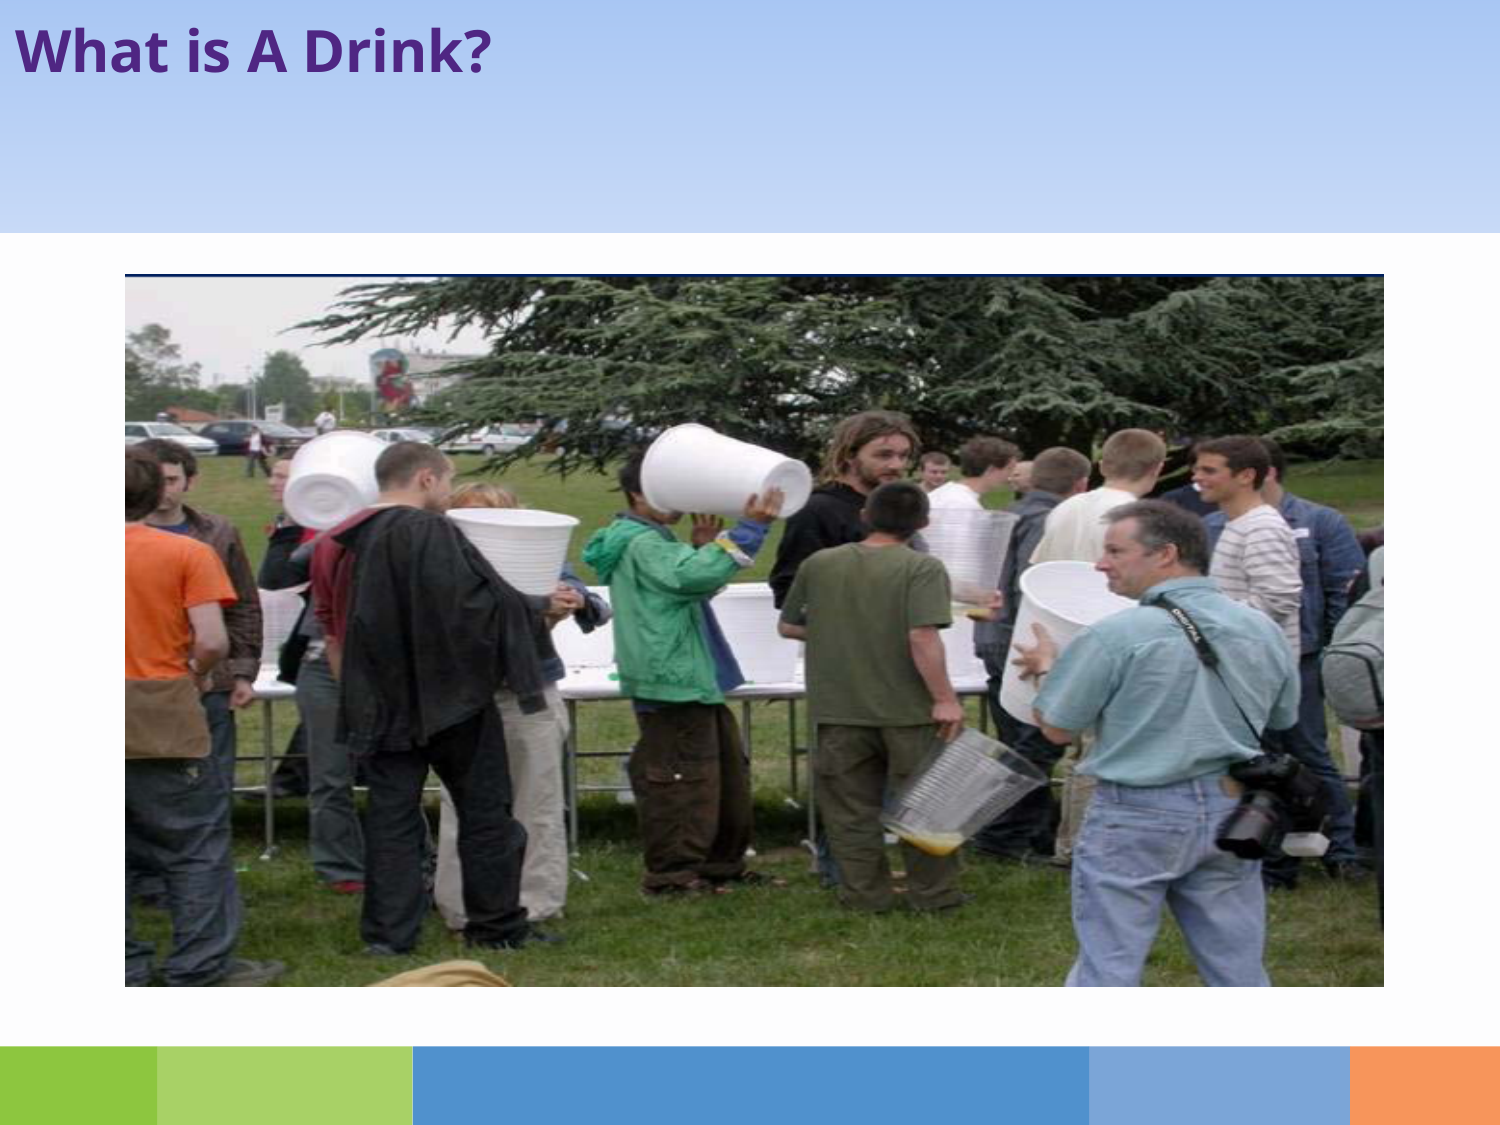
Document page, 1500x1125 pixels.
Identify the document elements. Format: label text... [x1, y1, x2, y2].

picture [124, 274, 1384, 988]
title What is A Drink? [0, 0, 1500, 233]
